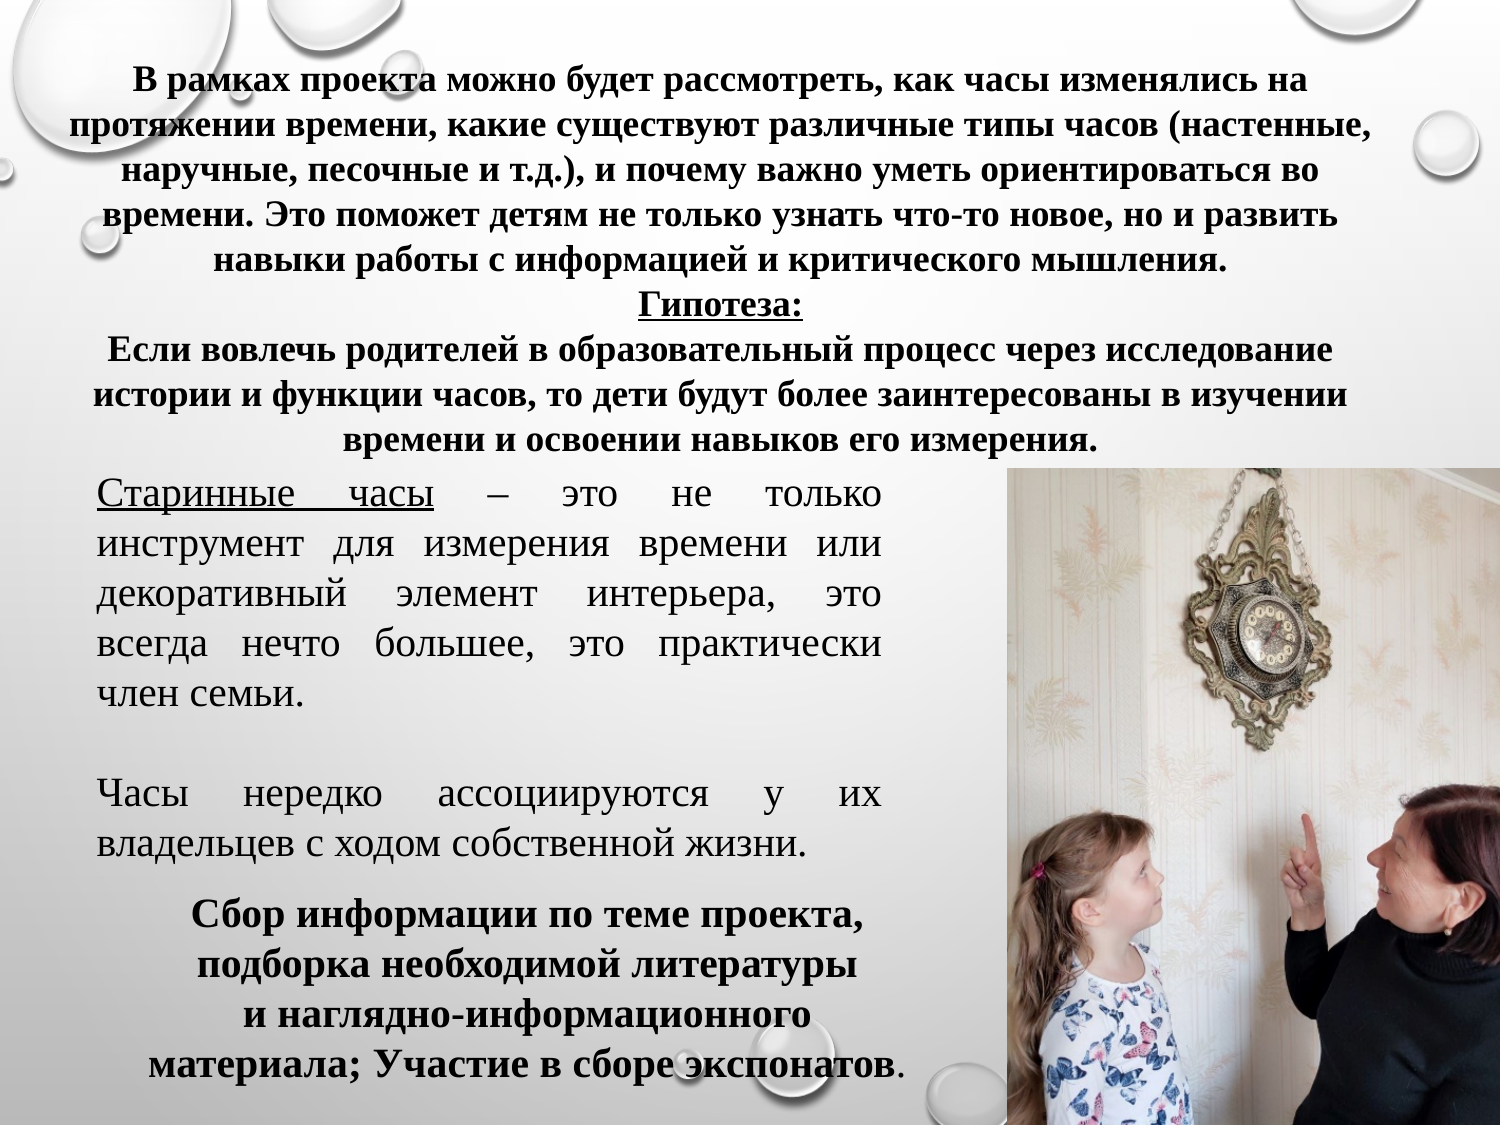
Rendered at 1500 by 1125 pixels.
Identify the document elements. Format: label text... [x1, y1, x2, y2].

text_box Сбор информации по теме проекта, подборка необходимой литературы и наглядно-информационного материала; Участие в сборе экспонатов. [128, 878, 926, 1094]
text_box В рамках проекта можно будет рассмотреть, как часы изменялись на протяжении времени, какие существуют различные типы часов (настенные, наручные, песочные и т.д.), и почему важно уметь ориентироваться во времени. Это поможет детям не только узнать что-то новое, но и развить навыки работы с информацией и критического мышления. Гипотеза: Если вовлечь родителей в образовательный процесс через исследование истории и функции часов, то дети будут более заинтересованы в изучении времени и освоении навыков его измерения. [35, 46, 1407, 467]
picture [0, 0, 1500, 1125]
text_box Старинные часы – это не только инструмент для измерения времени или декоративный элемент интерьера, это всегда нечто большее, это практически член семьи. Часы нередко ассоциируются у их владельцев с ходом собственной жизни. [81, 467, 897, 972]
